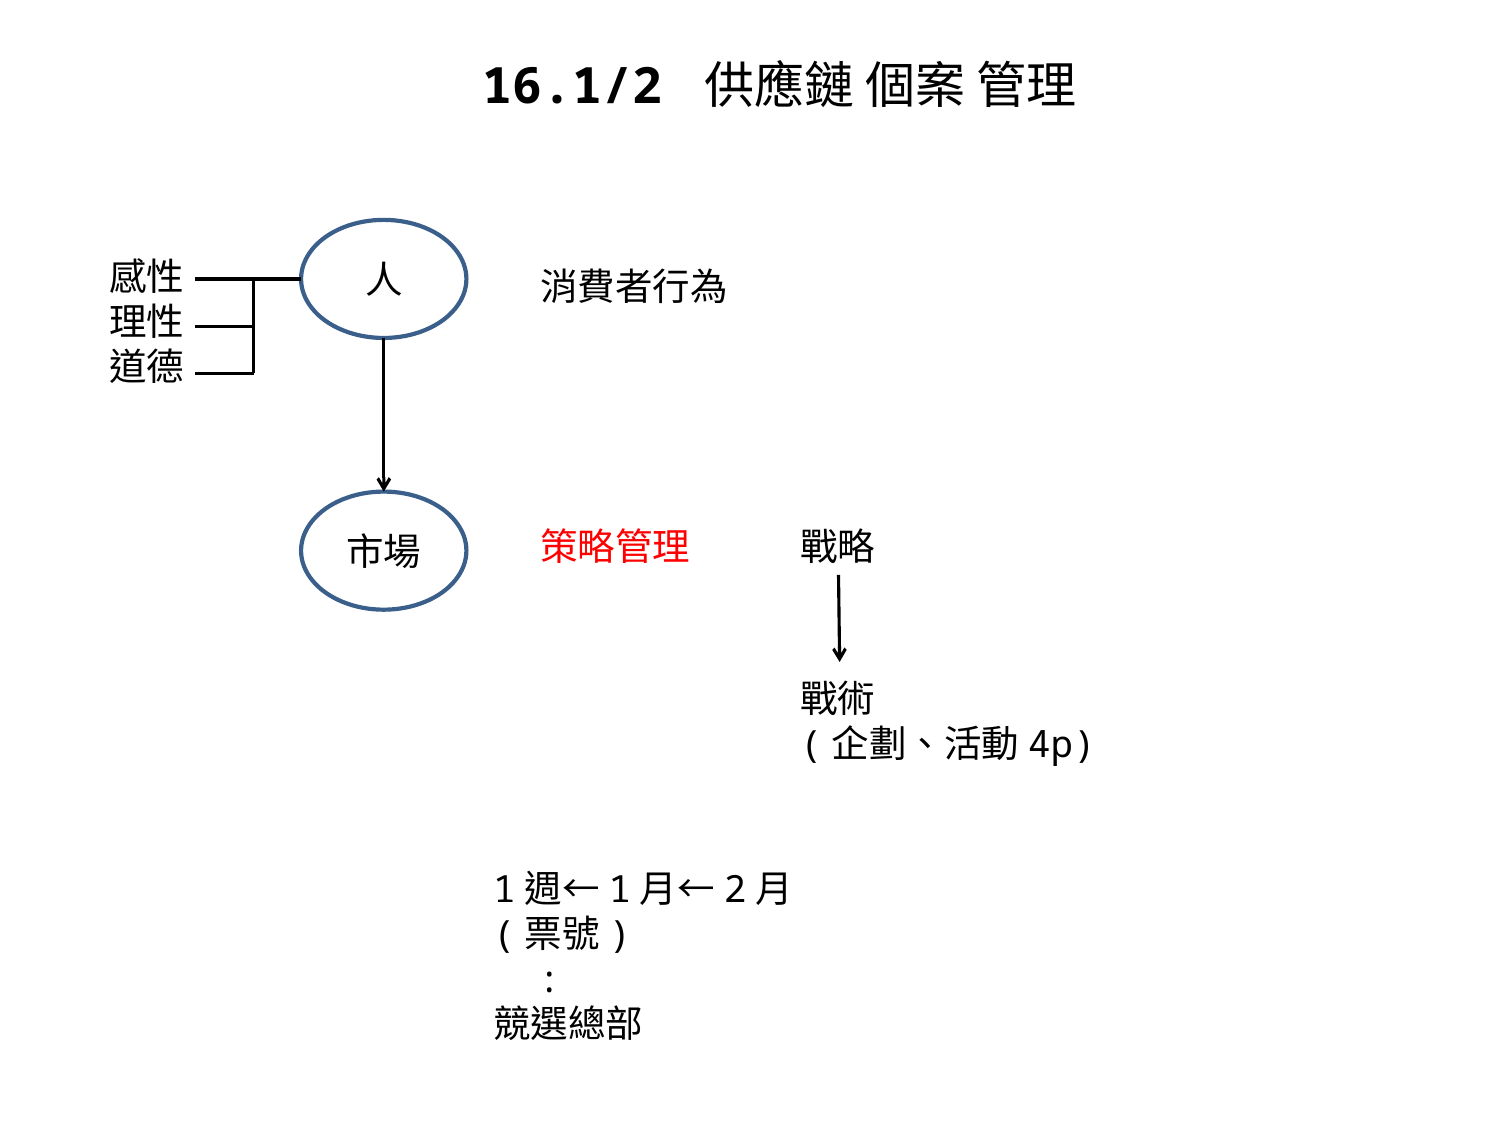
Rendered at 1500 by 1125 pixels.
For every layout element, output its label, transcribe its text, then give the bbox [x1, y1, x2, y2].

text_box 消費者行為 [525, 255, 845, 315]
text_box 人 [299, 217, 469, 341]
text_box 策略管理 [525, 515, 785, 575]
text_box 感性 理性 道德 [94, 245, 231, 396]
text_box 16.1/2 供應鏈 個案 管理 [336, 46, 1223, 122]
text_box 1週←1月←2月 (票號) : 競選總部 [478, 857, 880, 1053]
text_box 戰略 [785, 515, 892, 575]
text_box 市場 [298, 489, 469, 612]
text_box 戰術 (企劃、活動4p) [785, 667, 1140, 772]
